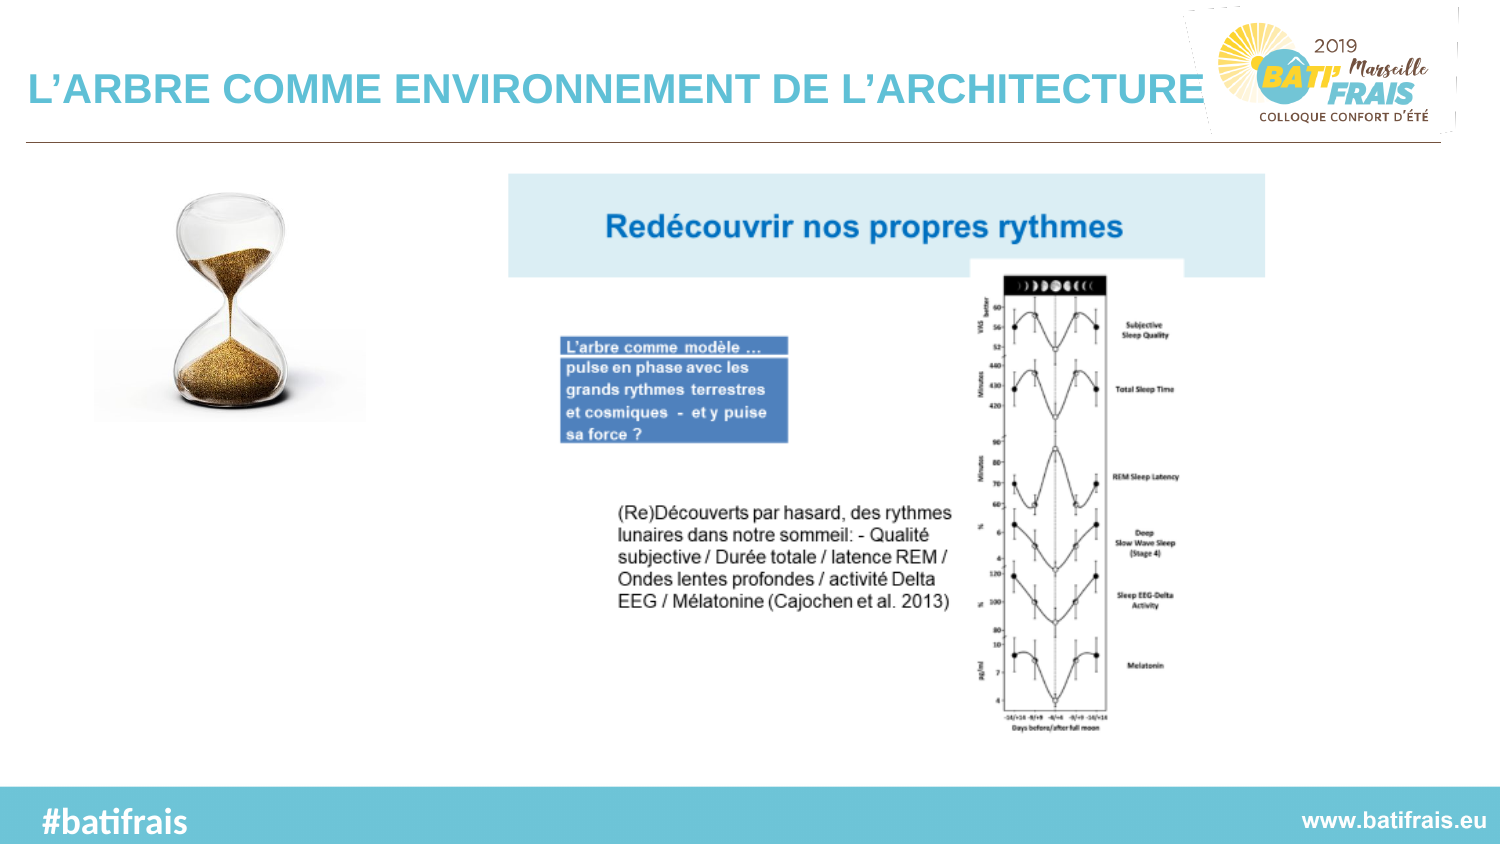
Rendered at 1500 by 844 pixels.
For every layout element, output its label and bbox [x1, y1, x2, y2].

picture [508, 149, 1266, 772]
picture [1159, 79, 1169, 87]
picture [1159, 6, 1480, 134]
picture [0, 783, 1500, 844]
picture [94, 166, 366, 422]
